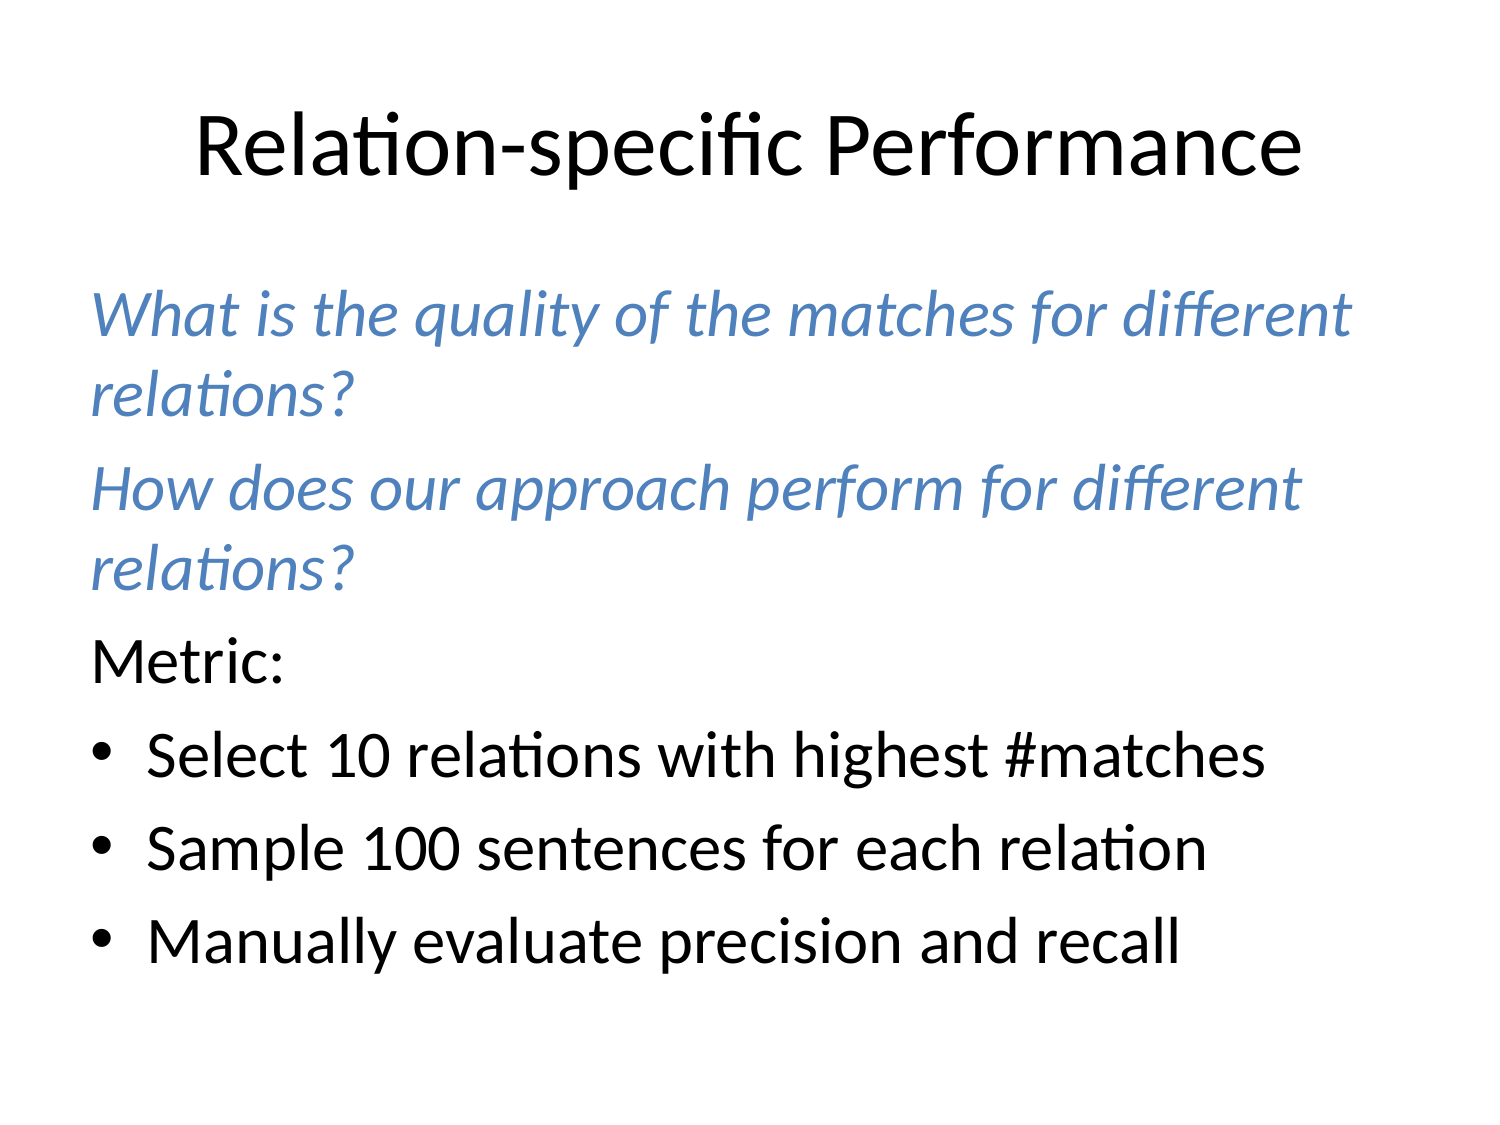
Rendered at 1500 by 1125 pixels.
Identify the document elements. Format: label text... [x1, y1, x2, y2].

list What is the quality of the matches for different relations? How does our approach perform for different relations? Metric: Select 10 relations with highest #matches Sample 100 sentences for each relation Manually evaluate precision and recall [75, 262, 1425, 1005]
title Relation-specific Performance [75, 45, 1425, 233]
